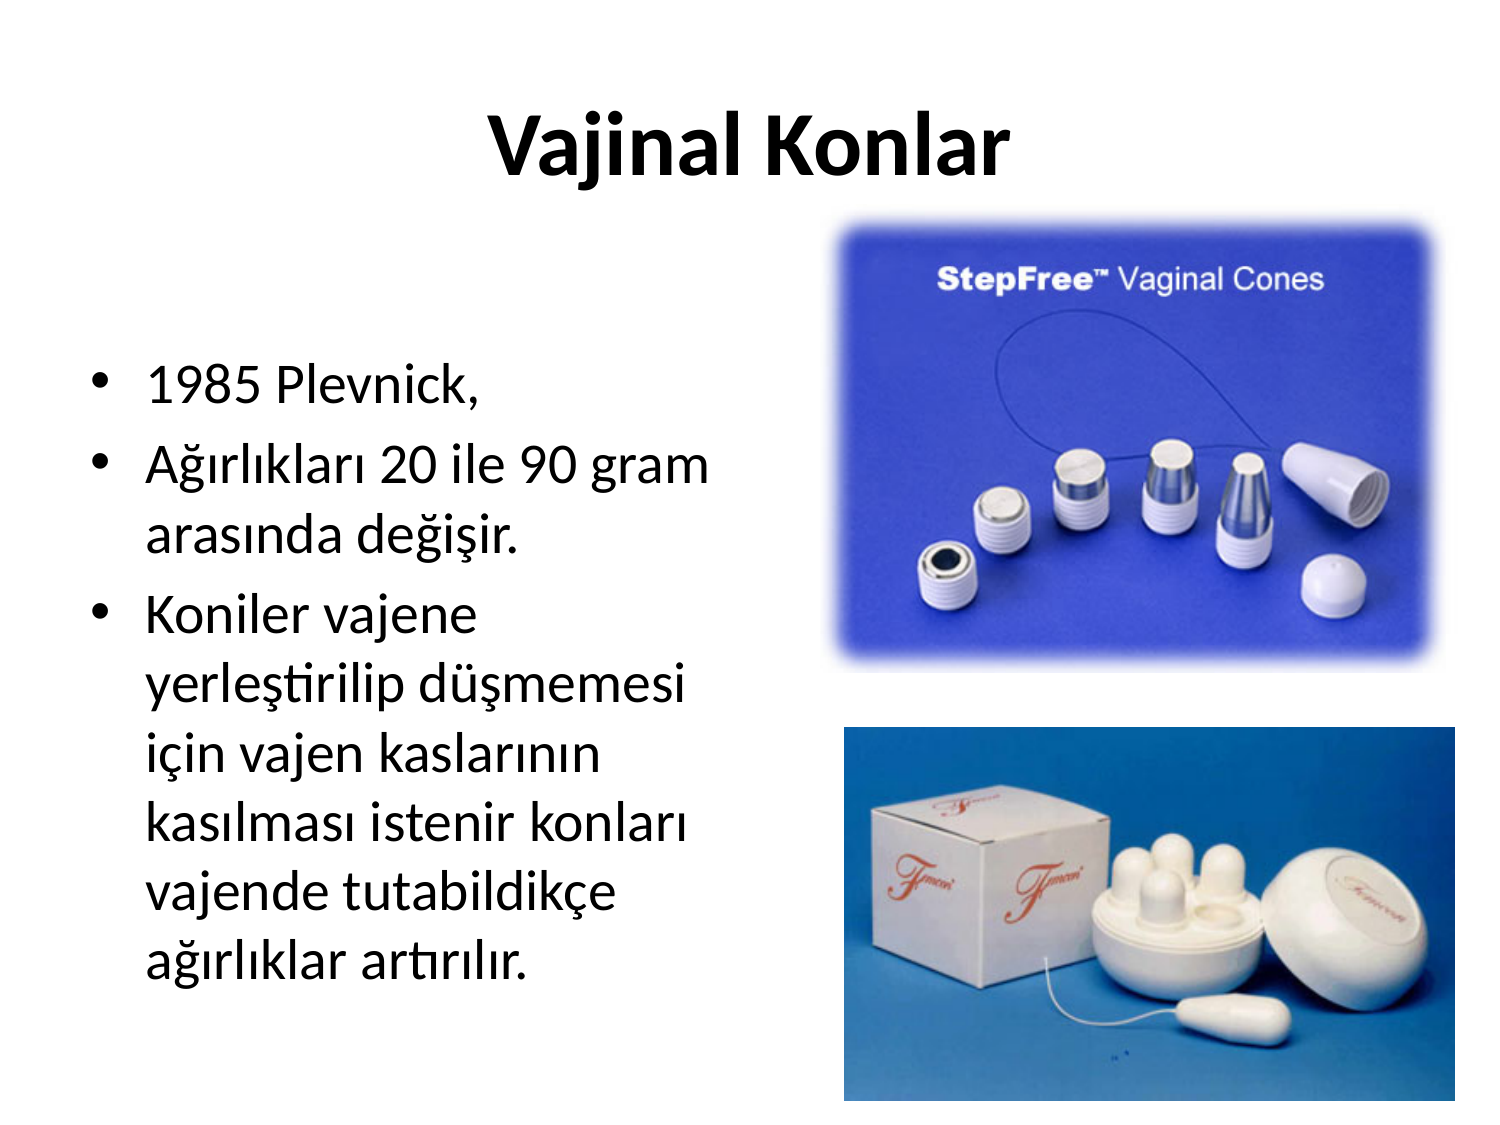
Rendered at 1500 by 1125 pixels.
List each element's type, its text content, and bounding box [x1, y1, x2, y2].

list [808, 204, 1459, 673]
title Vajinal Konlar [75, 45, 1425, 233]
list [844, 727, 1455, 1101]
list 1985 Plevnick, Ağırlıkları 20 ile 90 gram arasında değişir. Koniler vajene yerleştirilip düşmemesi için vajen kaslarının kasılması istenir konları vajende tutabildikçe ağırlıklar artırılır. [75, 338, 738, 1005]
